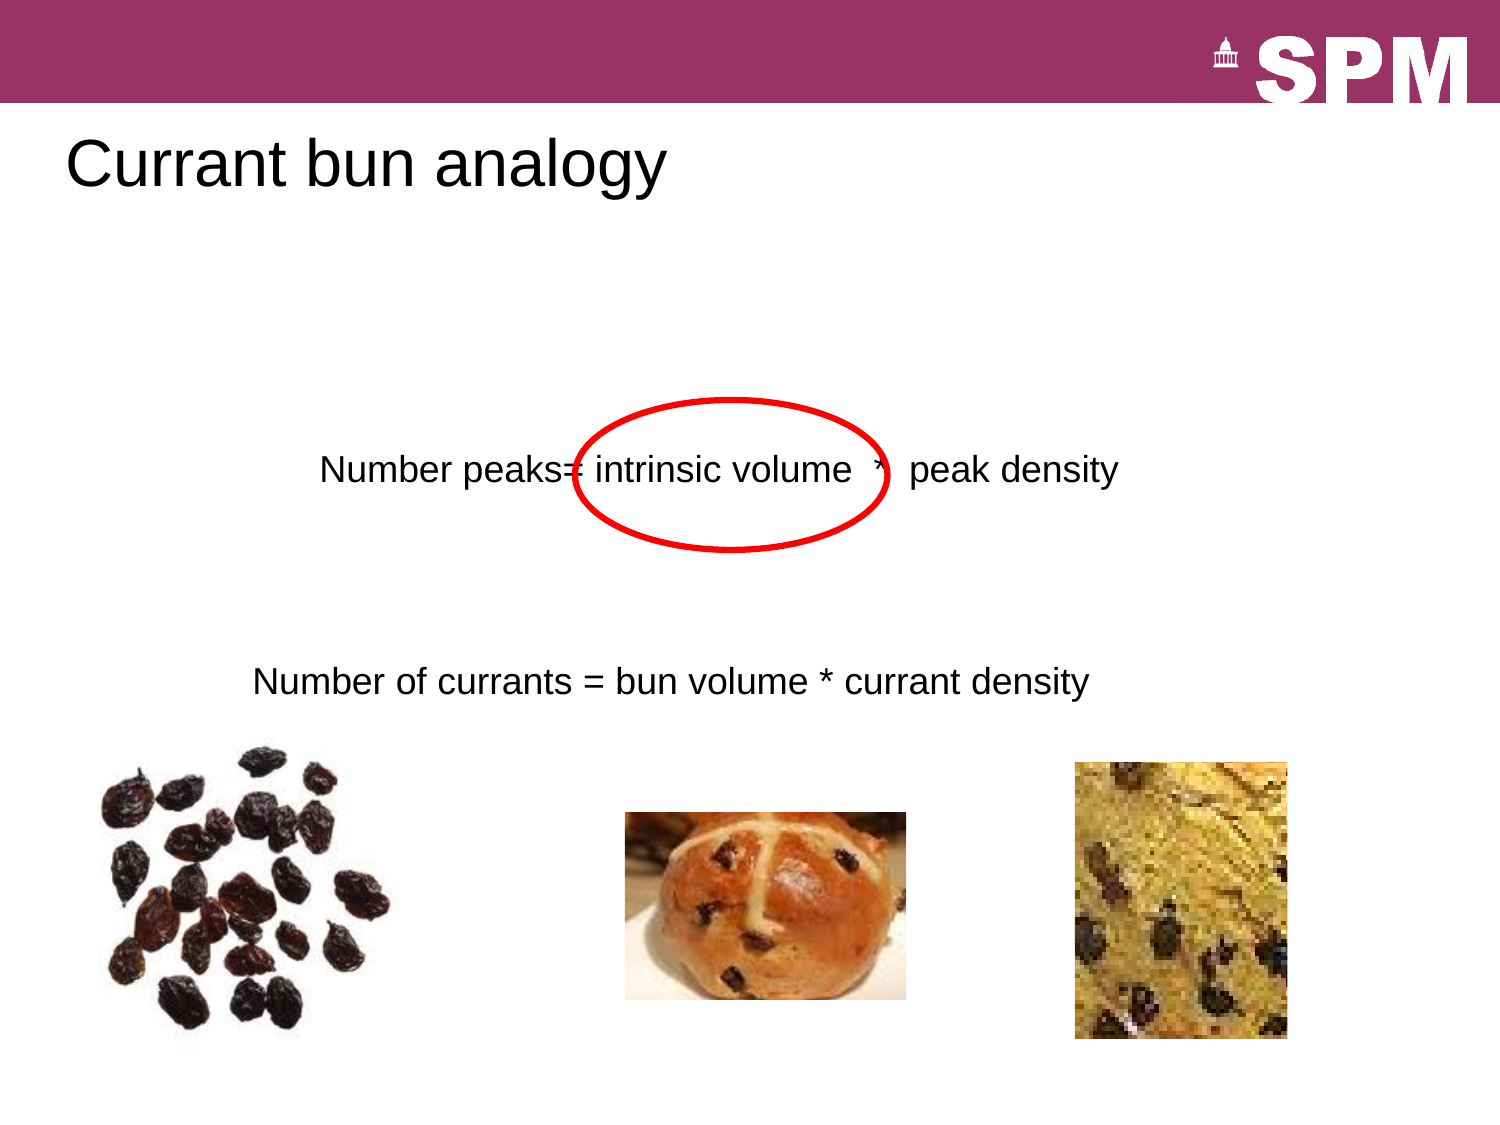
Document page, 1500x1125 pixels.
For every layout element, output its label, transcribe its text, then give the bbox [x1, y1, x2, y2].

text_box Number peaks= intrinsic volume * peak density [868, 437, 1135, 498]
text_box Number peaks= intrinsic volume * peak density [304, 437, 595, 498]
picture [1074, 762, 1288, 1039]
text_box Number of currants = bun volume * currant density [237, 649, 1250, 710]
title Currant bun analogy [49, 94, 1401, 226]
picture [624, 812, 907, 1001]
text_box [574, 399, 888, 550]
picture [74, 699, 408, 1071]
picture [0, 0, 1500, 113]
